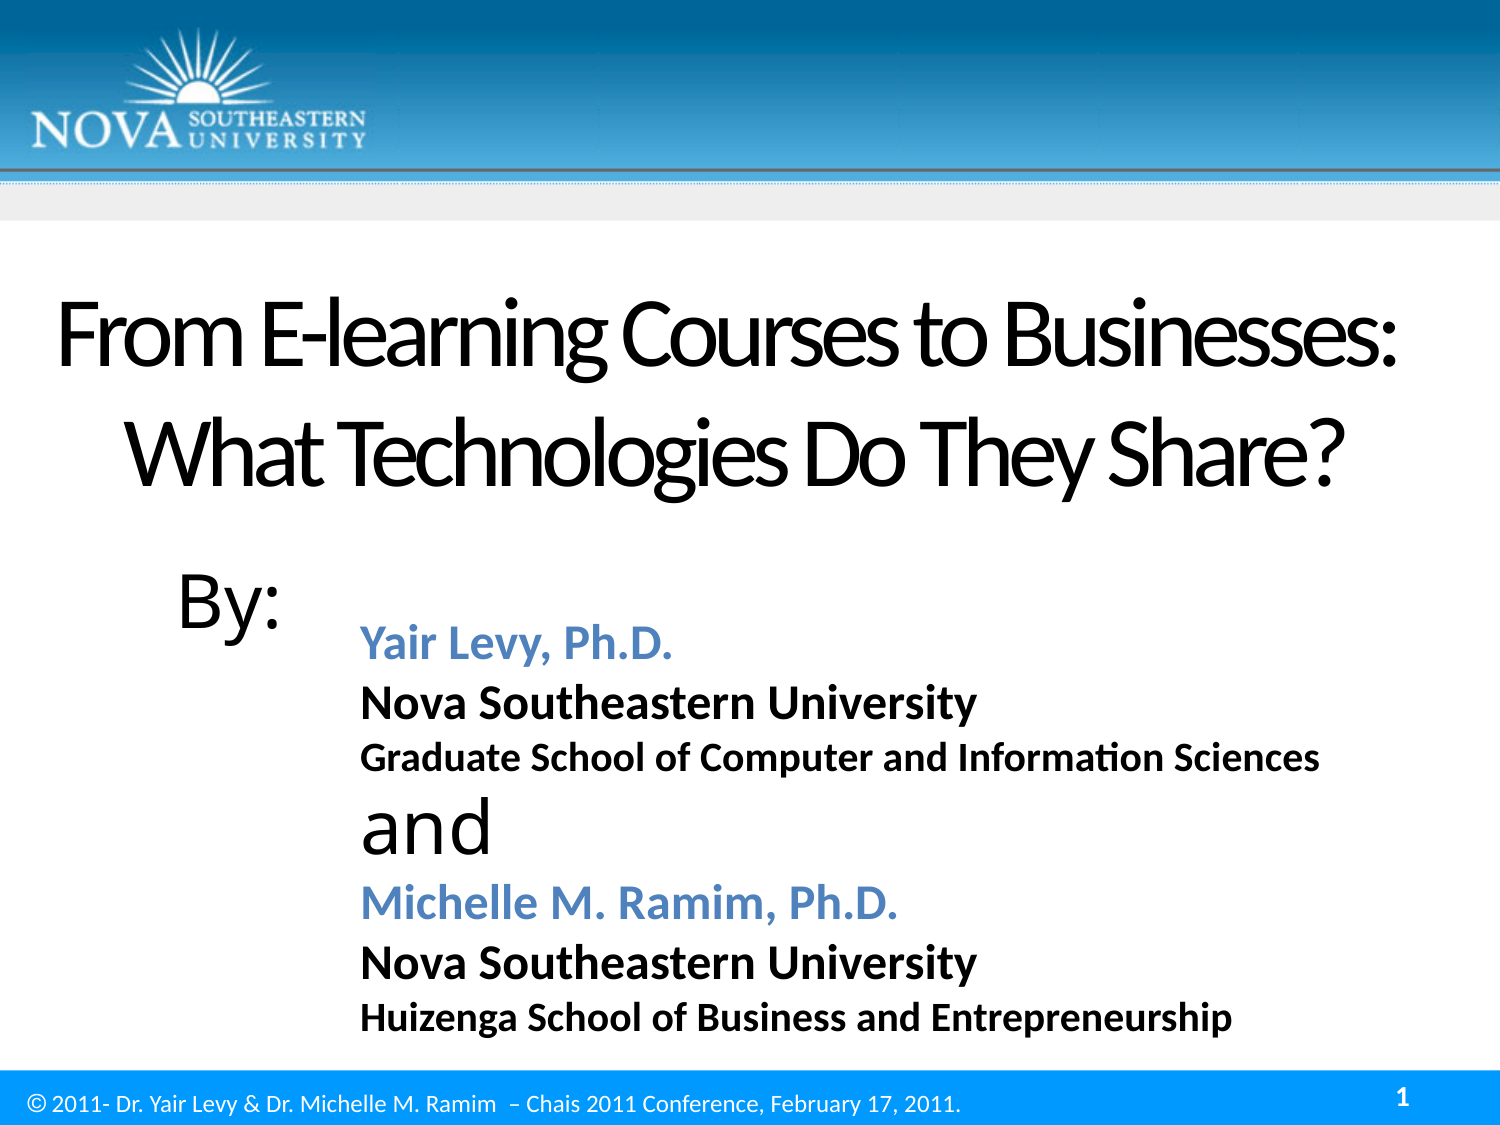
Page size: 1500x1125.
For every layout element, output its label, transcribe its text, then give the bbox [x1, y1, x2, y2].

subtitle Yair Levy, Ph.D. Nova Southeastern University Graduate School of Computer and Information Sciences and Michelle M. Ramim, Ph.D. Nova Southeastern University Huizenga School of Business and Entrepreneurship [345, 602, 1370, 1056]
text_box By: [160, 545, 298, 651]
title From E-learning Courses to Businesses: What Technologies Do They Share? [24, 228, 1450, 545]
picture [0, 29, 1500, 224]
slide_number 1 [1074, 1064, 1425, 1125]
